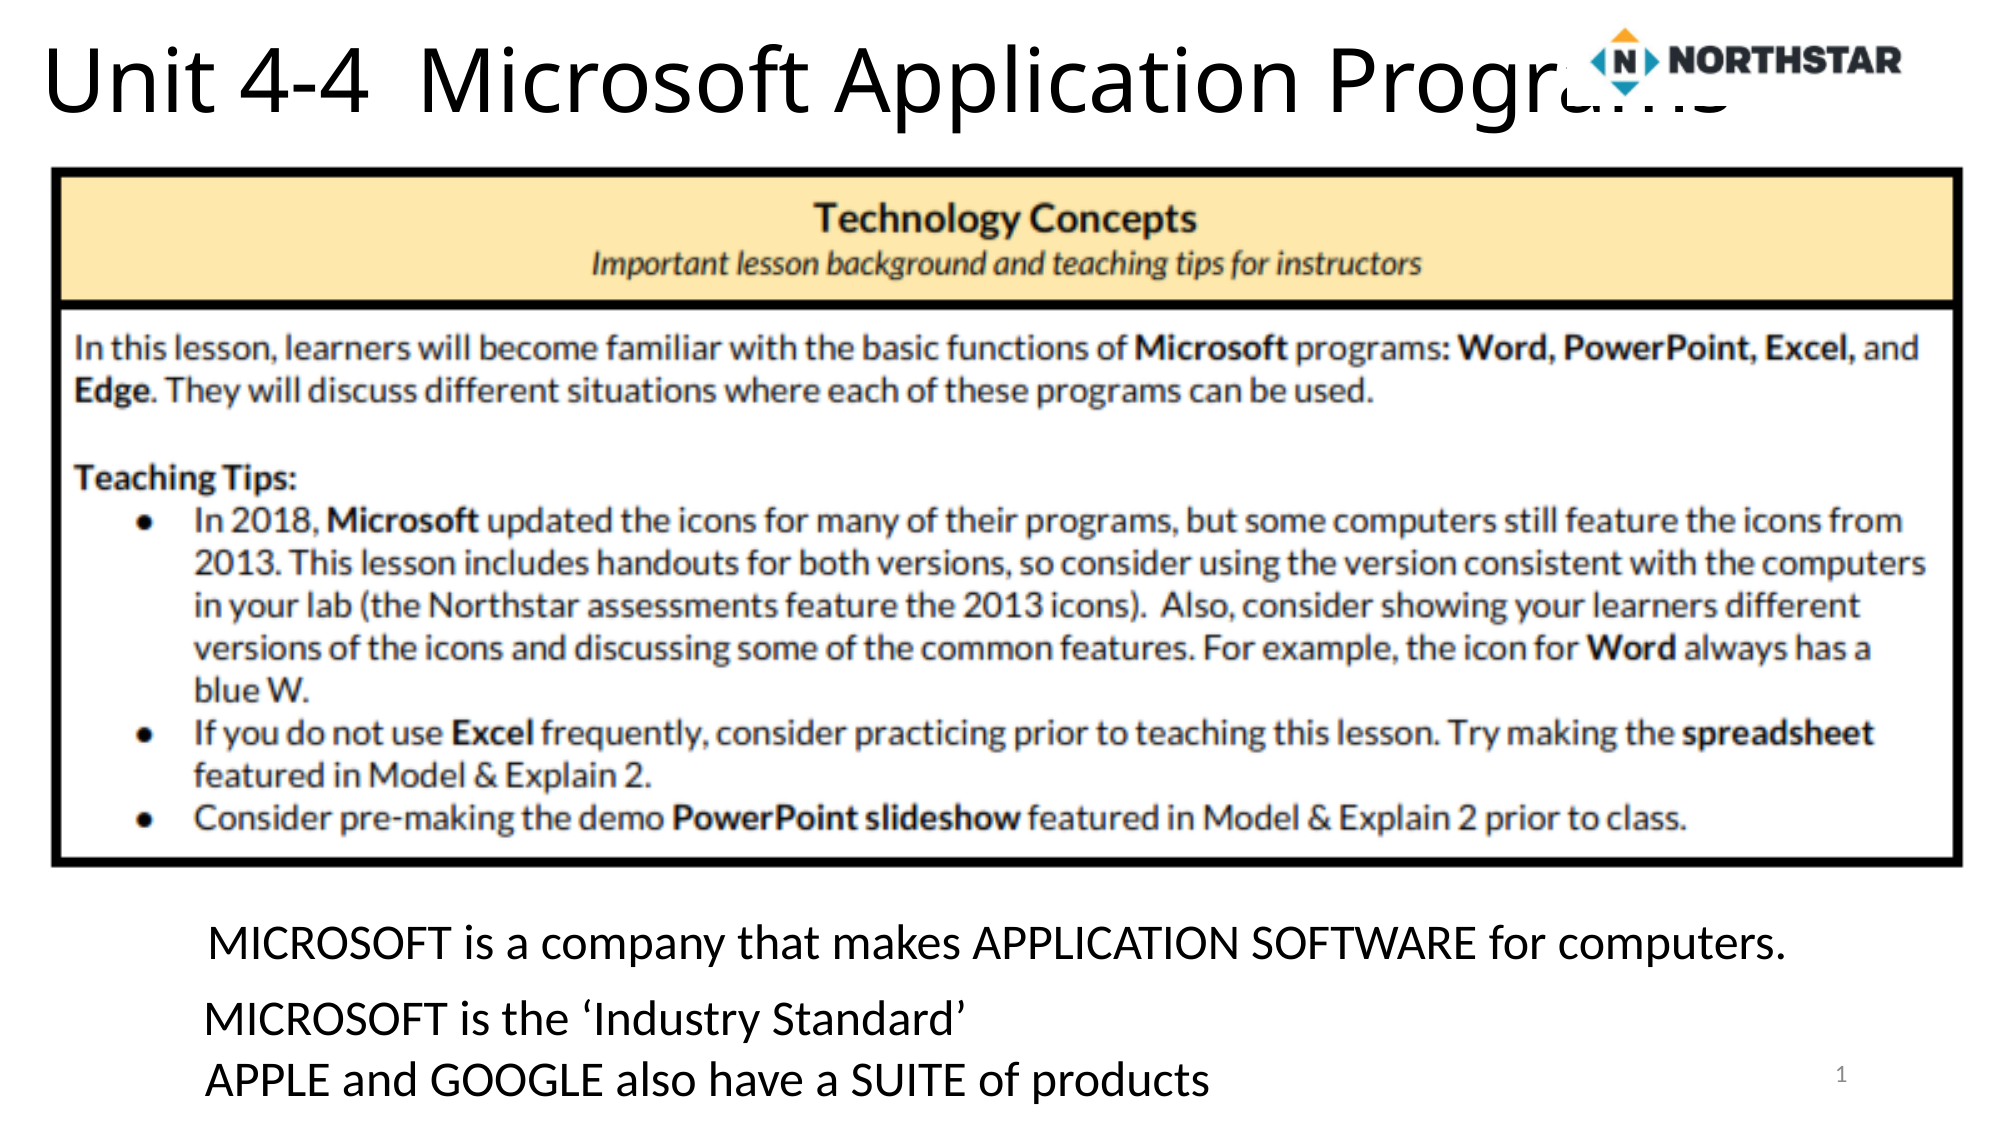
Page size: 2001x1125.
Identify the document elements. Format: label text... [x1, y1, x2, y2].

picture [1567, 13, 1918, 106]
picture [37, 153, 1981, 883]
text_box MICROSOFT is the ‘Industry Standard’ [188, 977, 994, 1053]
text_box MICROSOFT is a company that makes APPLICATION SOFTWARE for computers. [192, 902, 1803, 977]
text_box APPLE and GOOGLE also have a SUITE of products [190, 1038, 1237, 1114]
slide_number 1 [1412, 1042, 1863, 1103]
title Unit 4-4 Microsoft Application Programs [26, 22, 1752, 145]
